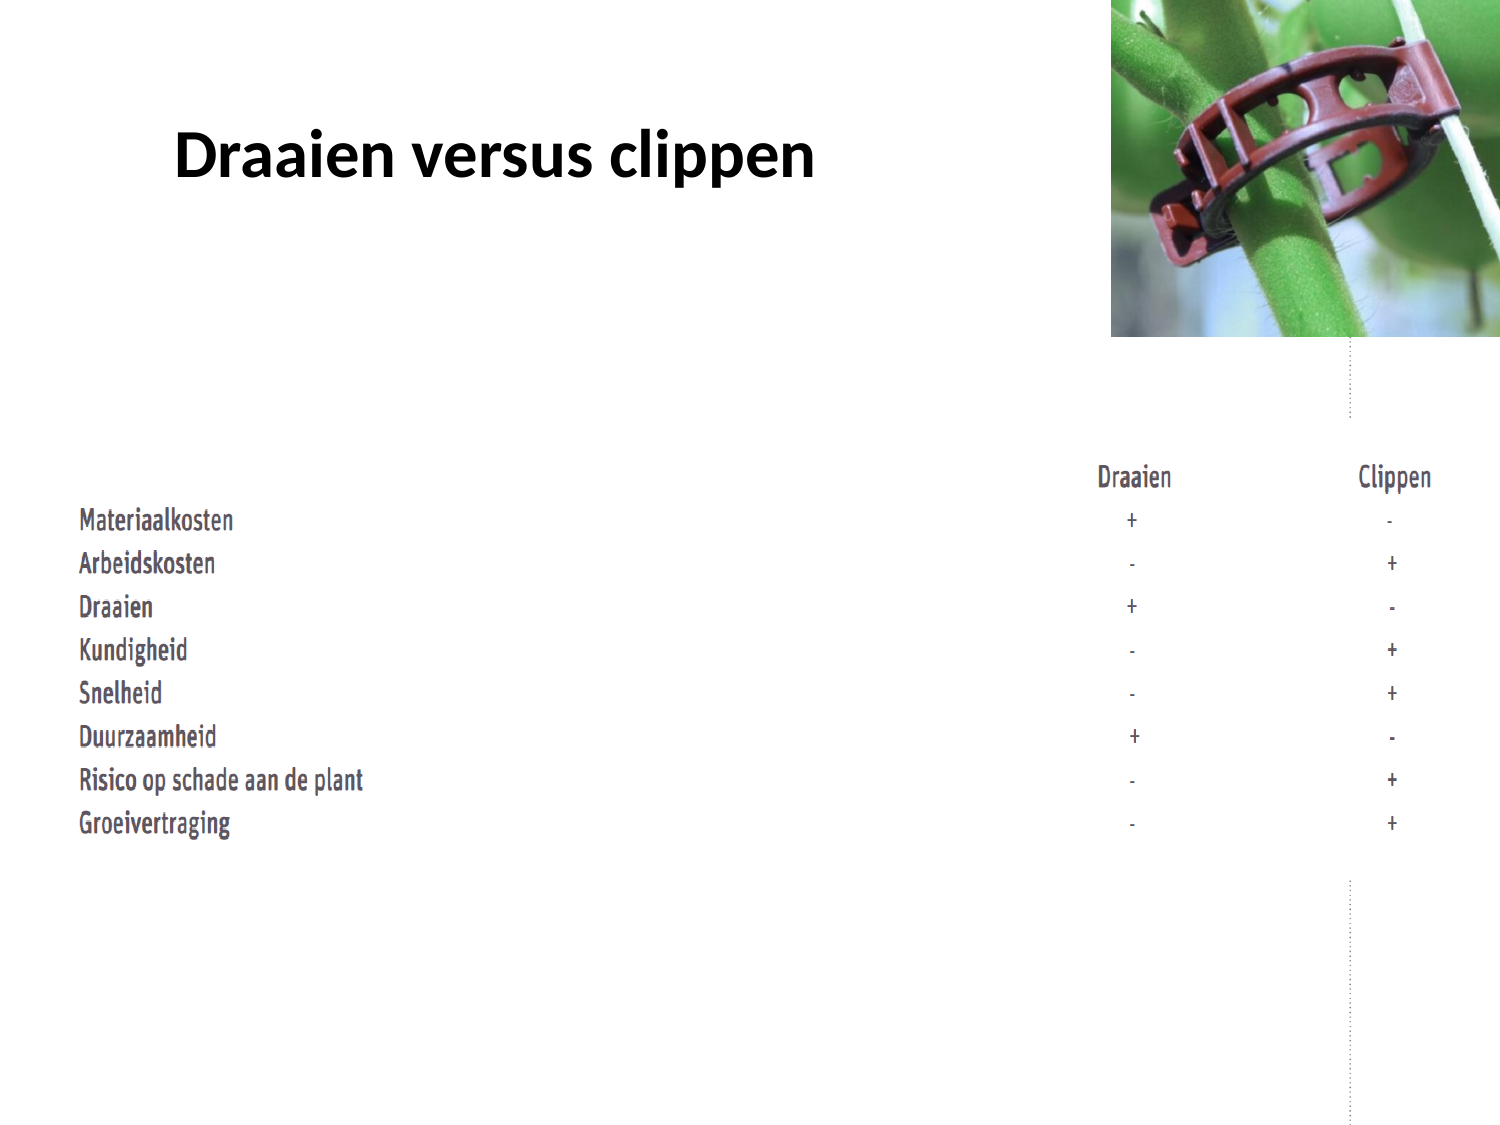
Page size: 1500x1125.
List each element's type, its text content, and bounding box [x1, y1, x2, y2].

text_box [159, 302, 1187, 419]
text_box Draaien versus clippen [159, 101, 1102, 199]
picture [76, 0, 1500, 1125]
